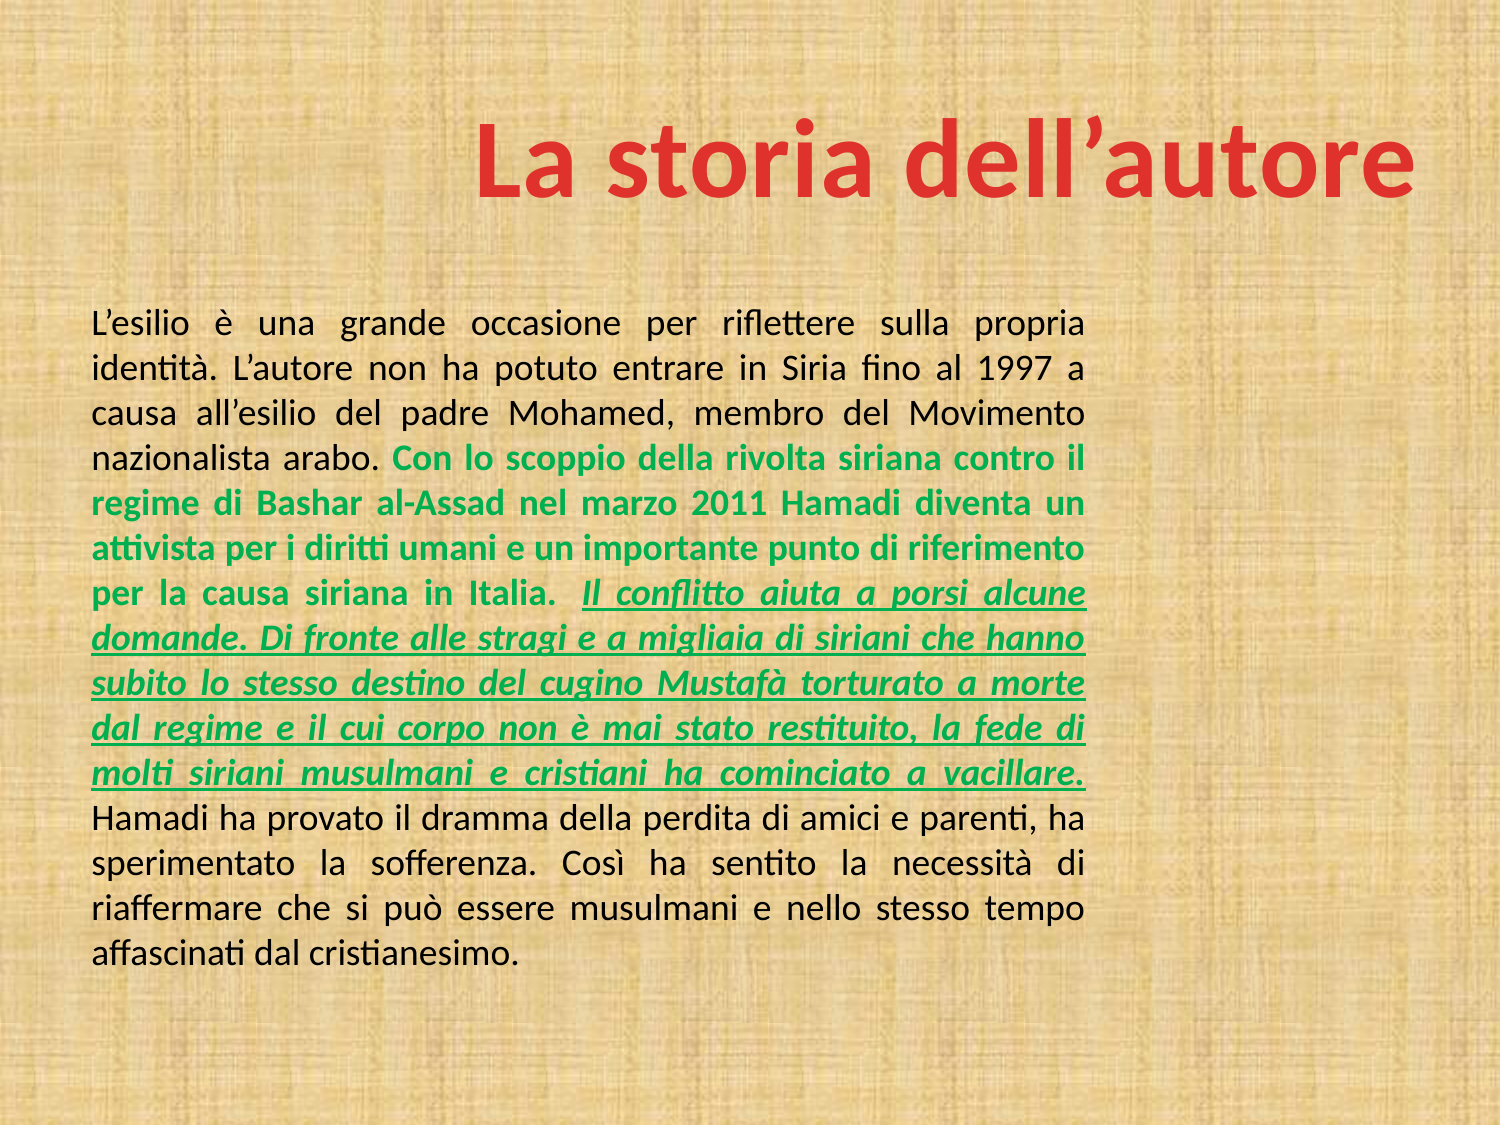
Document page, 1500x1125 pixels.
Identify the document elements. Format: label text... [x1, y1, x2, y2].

text_box La storia dell’autore [459, 78, 1434, 228]
text_box L’esilio è una grande occasione per riflettere sulla propria identità. L’autore non ha potuto entrare in Siria fino al 1997 a causa all’esilio del padre Mohamed, membro del Movimento nazionalista arabo. Con lo scoppio della rivolta siriana contro il regime di Bashar al-Assad nel marzo 2011 Hamadi diventa un attivista per i diritti umani e un importante punto di riferimento per la causa siriana in Italia. Il conflitto aiuta a porsi alcune domande. Di fronte alle stragi e a migliaia di siriani che hanno subito lo stesso destino del cugino Mustafà torturato a morte dal regime e il cui corpo non è mai stato restituito, la fede di molti siriani musulmani e cristiani ha cominciato a vacillare. Hamadi ha provato il dramma della perdita di amici e parenti, ha sperimentato la sofferenza. Così ha sentito la necessità di riaffermare che si può essere musulmani e nello stesso tempo affascinati dal cristianesimo. [76, 290, 1102, 981]
picture [0, 0, 1500, 1125]
